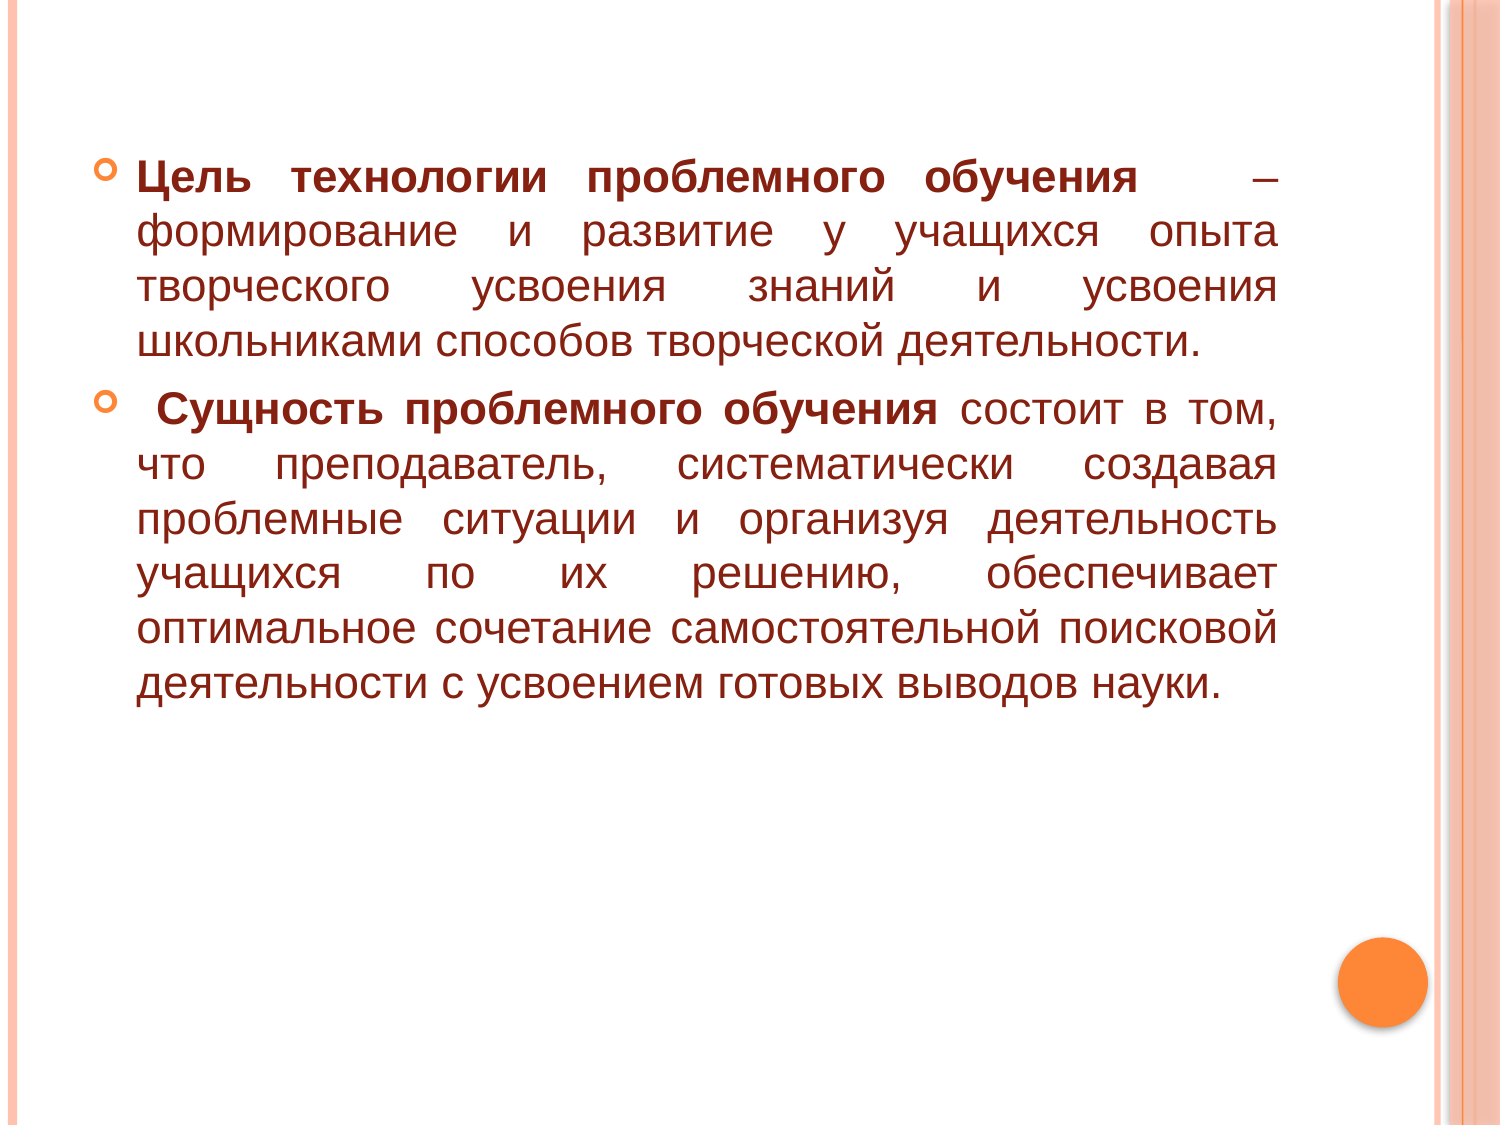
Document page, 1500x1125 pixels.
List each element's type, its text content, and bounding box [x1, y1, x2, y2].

list Цель технологии проблемного обучения – формирование и развитие у учащихся опыта творческого усвоения знаний и усвоения школьниками способов творческой деятельности. Сущность проблемного обучения состоит в том, что преподаватель, систематически создавая проблемные ситуации и организуя деятельность учащихся по их решению, обеспечивает оптимальное сочетание самостоятельной поисковой деятельности с усвоением готовых выводов науки. [76, 66, 1294, 1047]
title [76, 54, 1312, 480]
